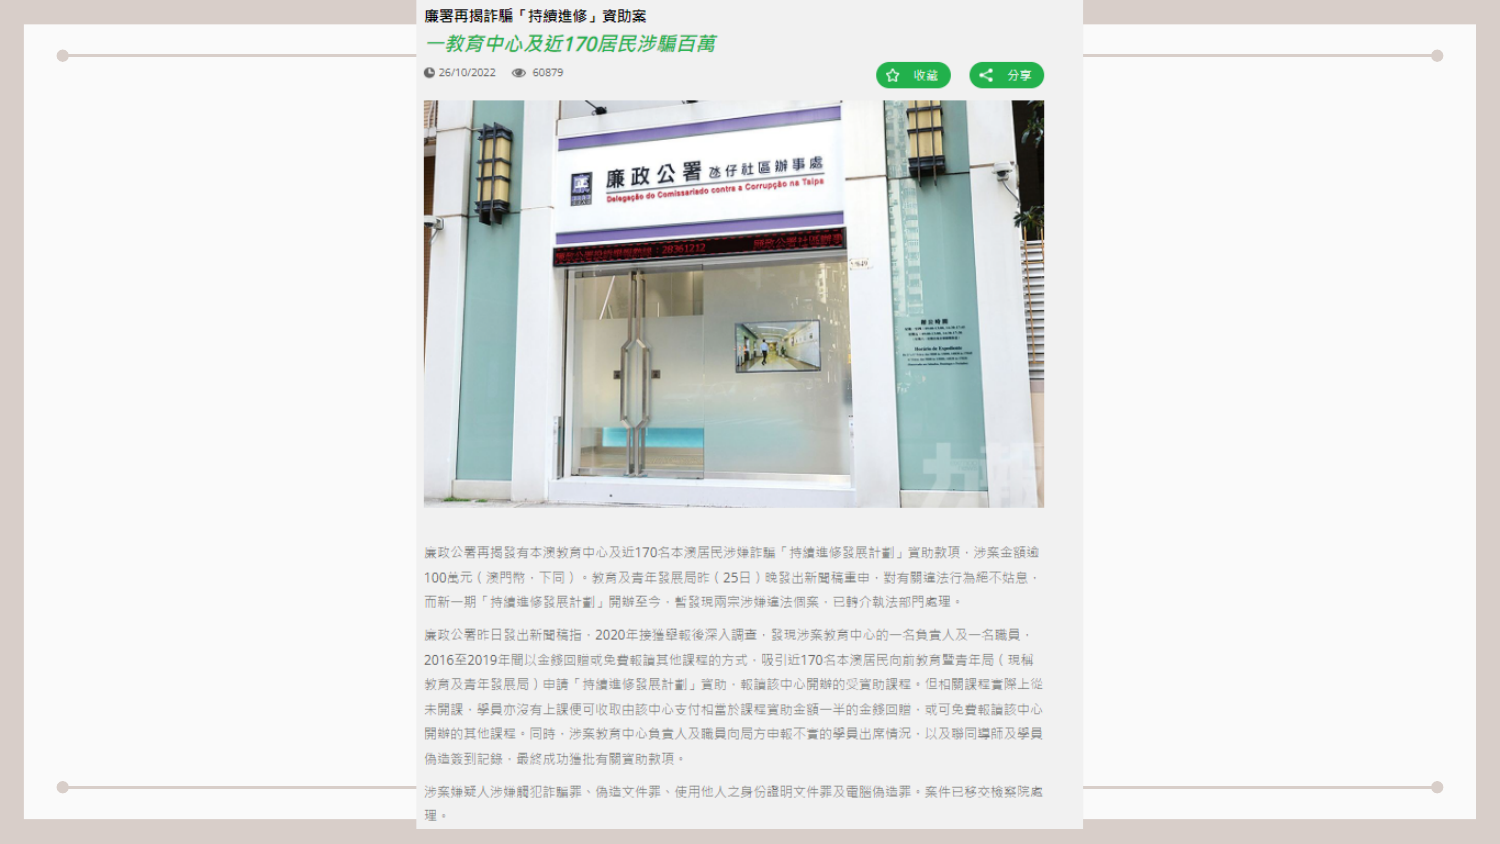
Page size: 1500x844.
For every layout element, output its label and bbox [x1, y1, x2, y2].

picture [416, 0, 1084, 830]
